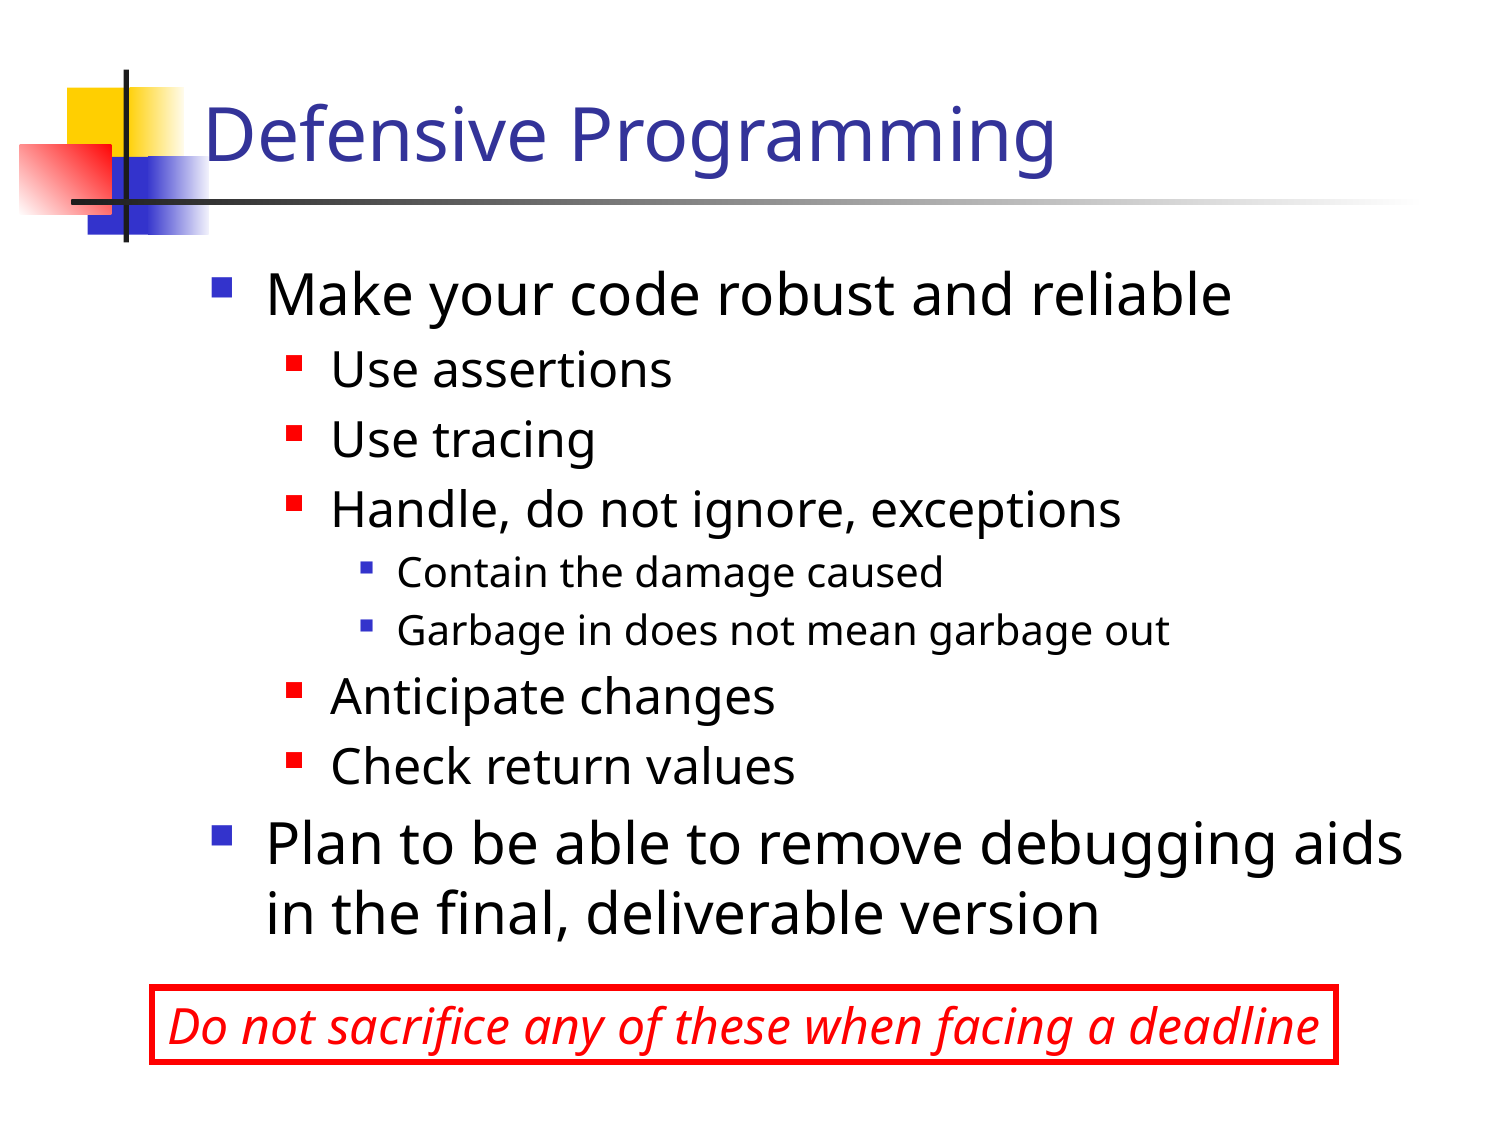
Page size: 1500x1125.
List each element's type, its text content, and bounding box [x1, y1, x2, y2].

text_box Do not sacrifice any of these when facing a deadline [152, 987, 1337, 1063]
title Defensive Programming [187, 59, 1466, 185]
list Make your code robust and reliable Use assertions Use tracing Handle, do not ignore, exceptions Contain the damage caused Garbage in does not mean garbage out Anticipate changes Check return values Plan to be able to remove debugging aids in the final, deliverable version [193, 249, 1469, 1006]
